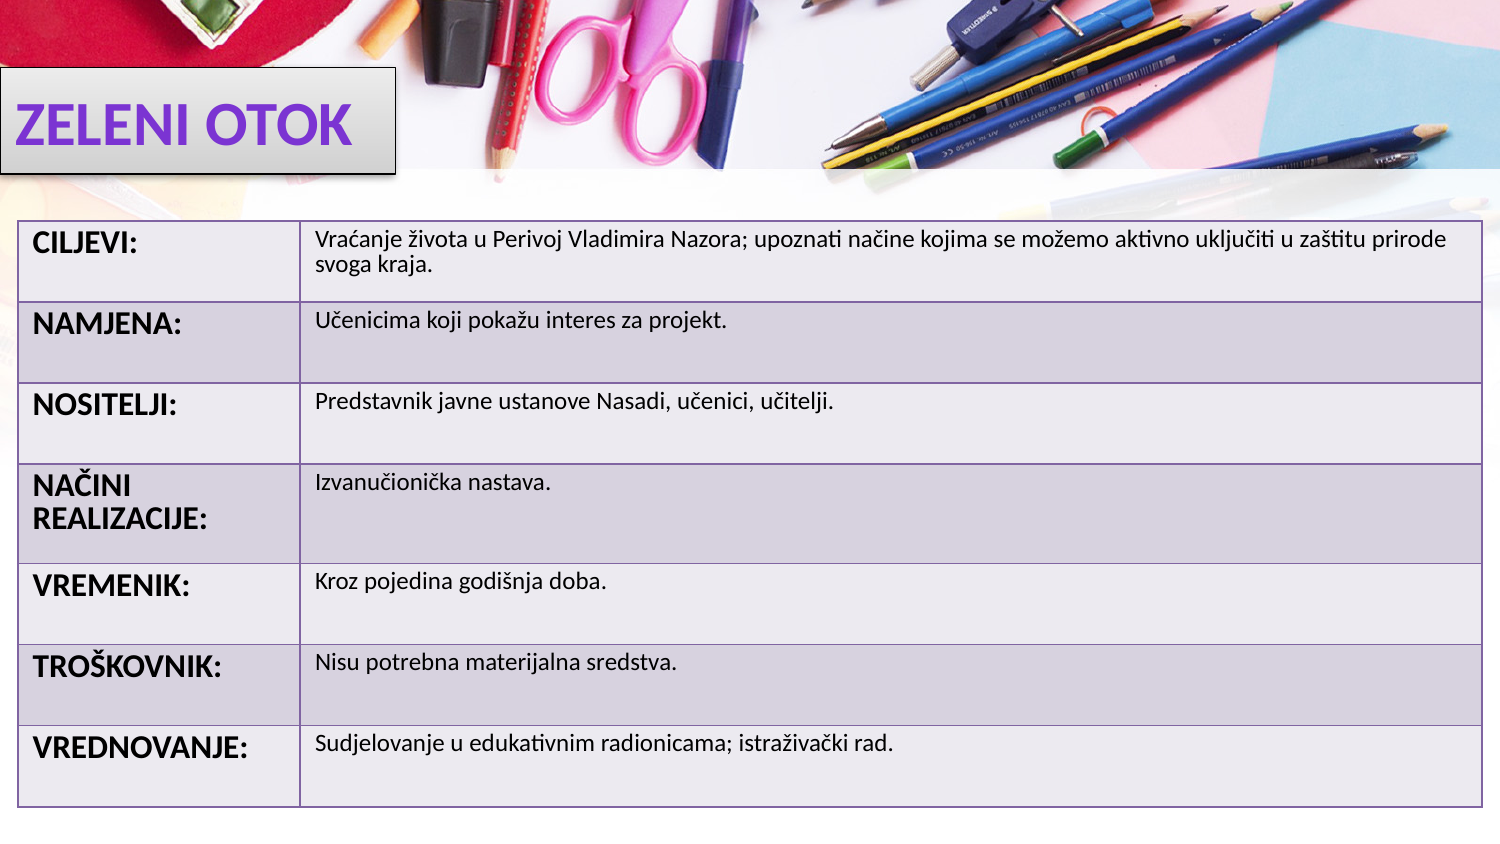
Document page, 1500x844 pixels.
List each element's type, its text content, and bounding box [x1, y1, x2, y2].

picture [0, 0, 1500, 844]
table_cell Sudjelovanje u edukativnim radionicama; istraživački rad. [301, 726, 1481, 806]
table_cell Učenicima koji pokažu interes za projekt. [301, 303, 1481, 382]
table_cell VREMENIK: [19, 564, 299, 644]
table_cell NAČINI REALIZACIJE: [19, 465, 299, 563]
table_cell VREDNOVANJE: [19, 726, 299, 806]
table_cell NAMJENA: [19, 303, 299, 382]
table_cell Predstavnik javne ustanove Nasadi, učenici, učitelji. [301, 384, 1481, 463]
title ZELENI OTOK [0, 67, 396, 175]
table_header Vraćanje života u Perivoj Vladimira Nazora; upoznati načine kojima se možemo aktivno uključiti u zaštitu prirode svoga kraja. [301, 222, 1481, 301]
table_cell TROŠKOVNIK: [19, 645, 299, 725]
table_cell NOSITELJI: [19, 384, 299, 463]
table_cell Kroz pojedina godišnja doba. [301, 564, 1481, 644]
table_cell Izvanučionička nastava. [301, 465, 1481, 563]
table_cell Nisu potrebna materijalna sredstva. [301, 645, 1481, 725]
table_header CILJEVI: [19, 222, 299, 301]
